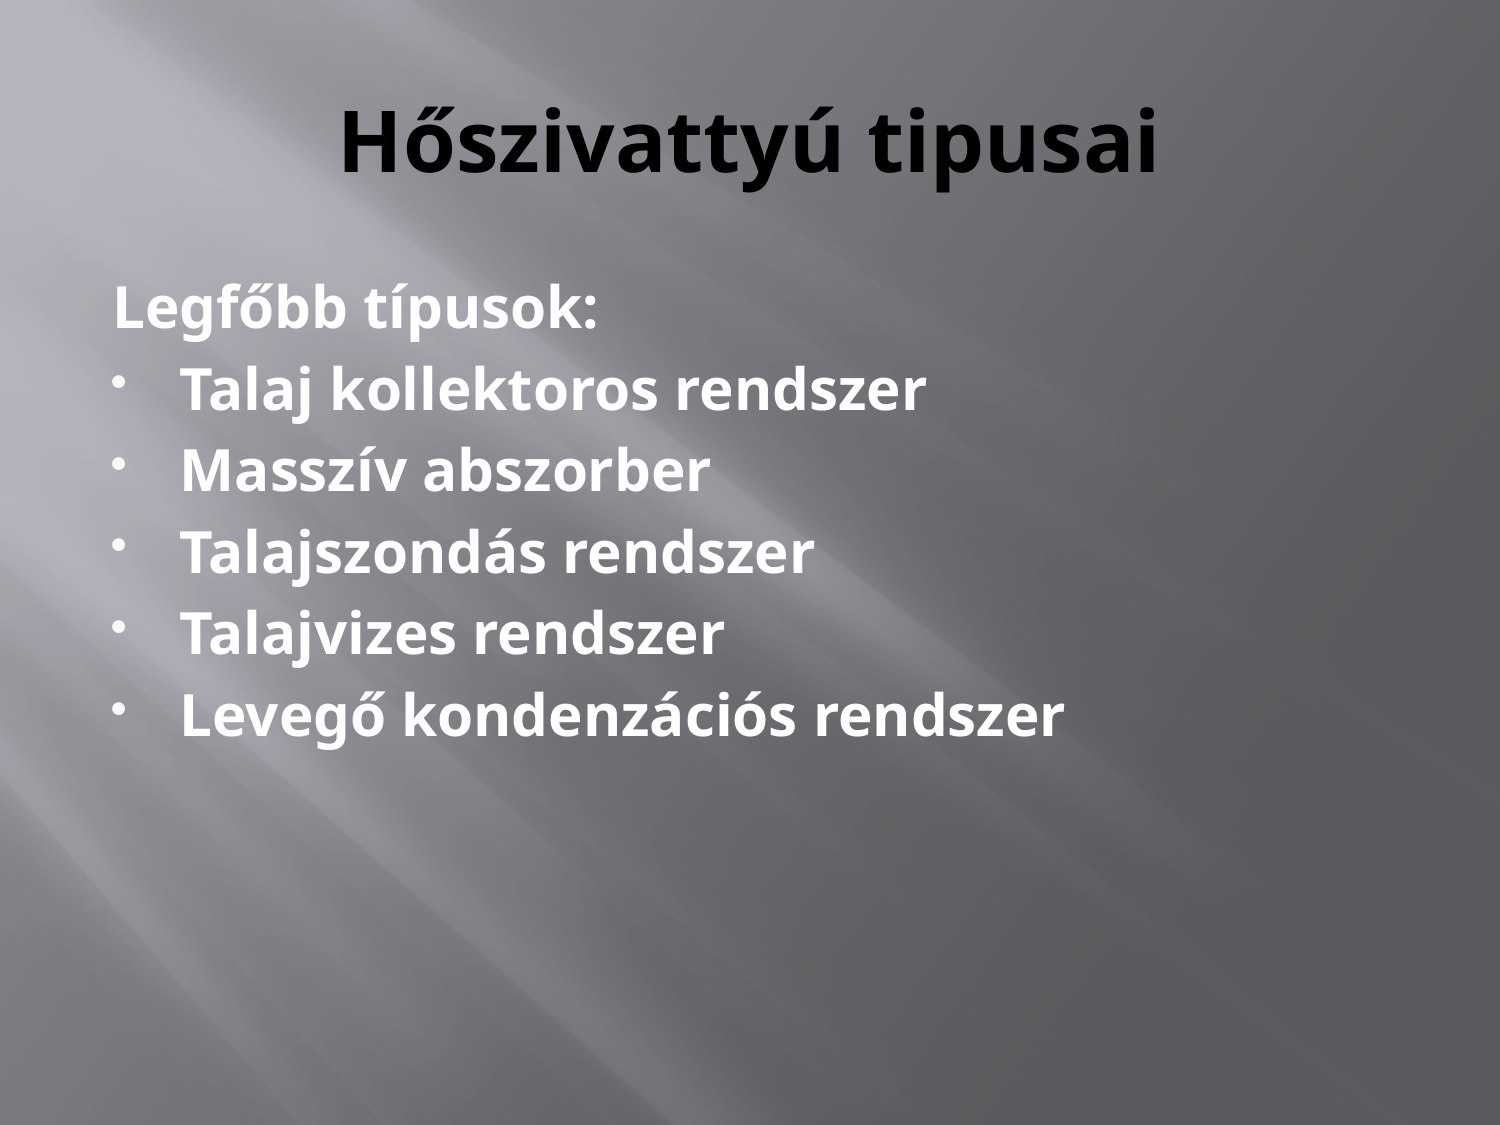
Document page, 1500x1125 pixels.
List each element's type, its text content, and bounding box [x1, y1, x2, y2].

list Legfőbb típusok: Talaj kollektoros rendszer Masszív abszorber Talajszondás rendszer Talajvizes rendszer Levegő kondenzációs rendszer [75, 262, 1425, 1035]
title Hőszivattyú tipusai [75, 45, 1425, 233]
